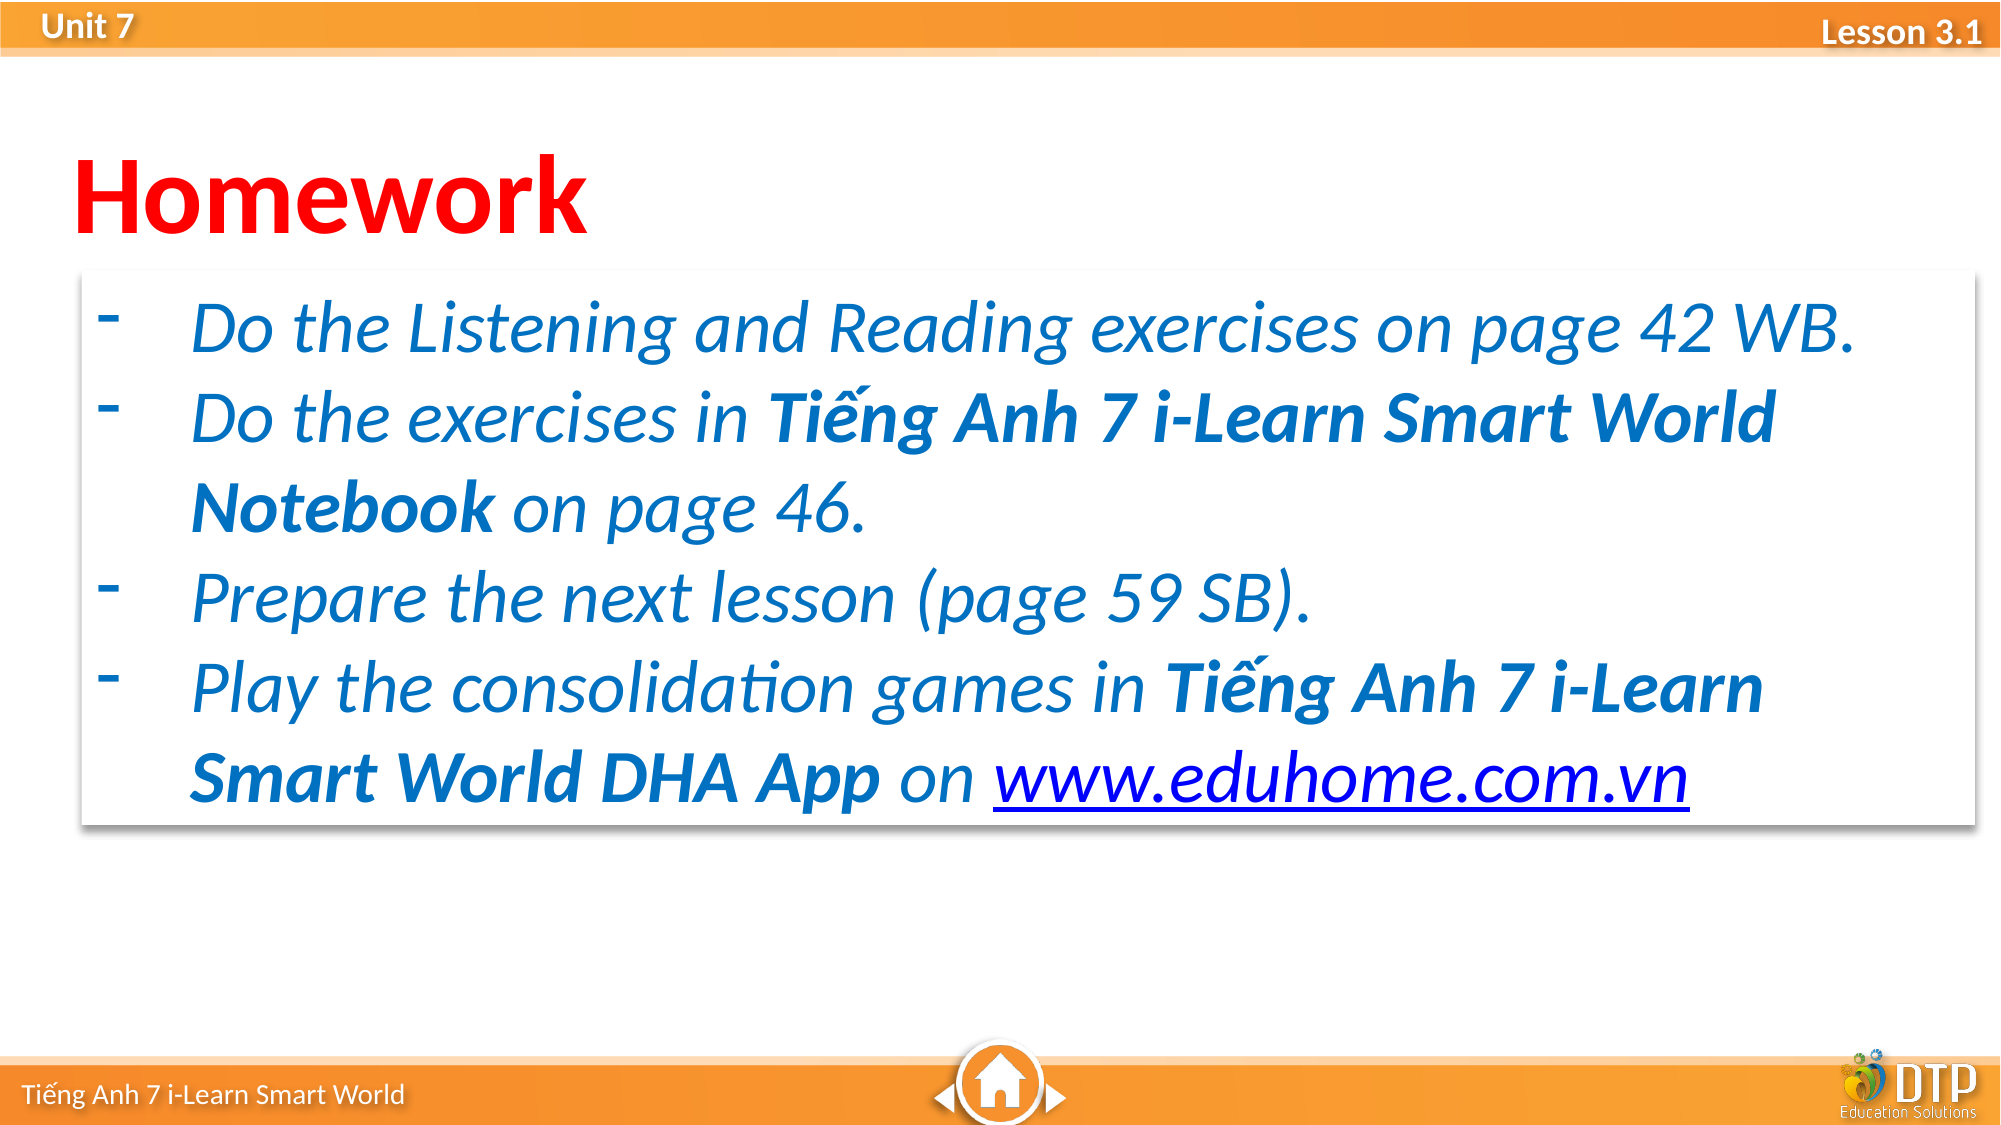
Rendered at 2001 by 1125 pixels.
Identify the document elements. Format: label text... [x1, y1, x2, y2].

text_box Do the Listening and Reading exercises on page 42 WB. Do the exercises in Tiếng Anh 7 i-Learn Smart World Notebook on page 46. Prepare the next lesson (page 59 SB). Play the consolidation games in Tiếng Anh 7 i-Learn Smart World DHA App on www.eduhome.com.vn [81, 270, 1975, 825]
text_box Homework [57, 113, 604, 264]
picture [0, 2, 2001, 1125]
